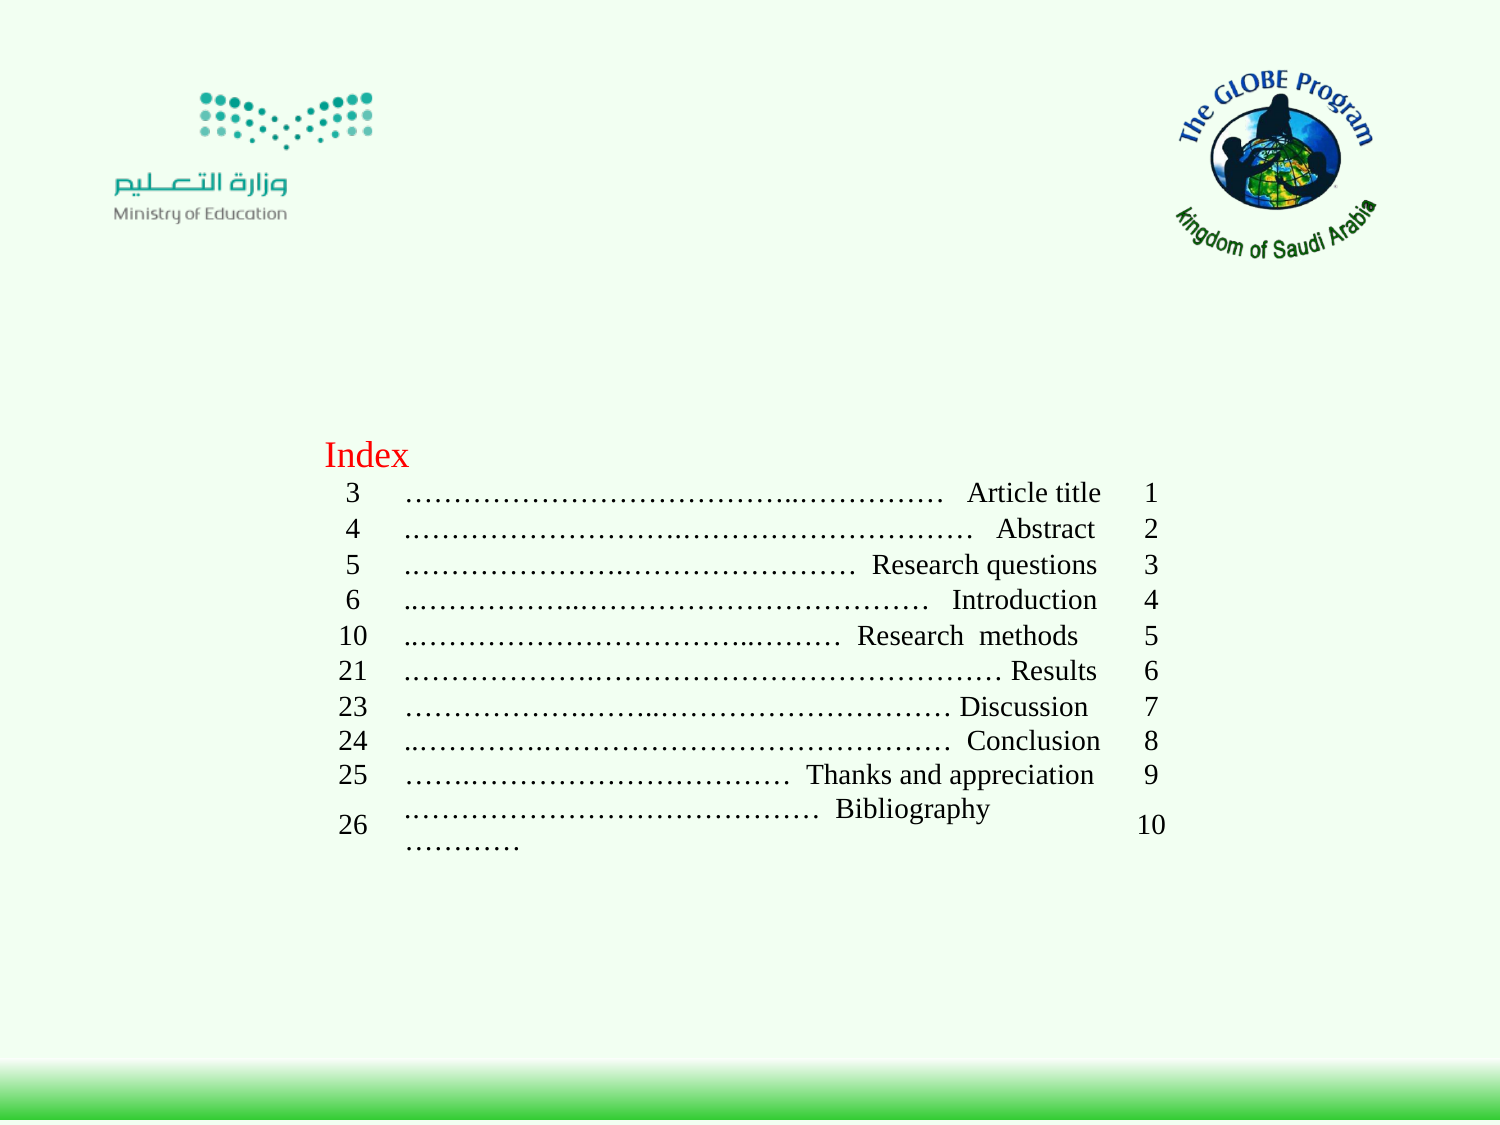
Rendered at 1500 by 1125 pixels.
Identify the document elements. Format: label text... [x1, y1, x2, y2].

table_cell 3 [313, 475, 393, 511]
table_cell 4 [313, 511, 393, 546]
table_cell Discussion …………………………..…….……………… [393, 689, 1116, 724]
table_cell 2 [1116, 511, 1187, 546]
table_cell 25 [313, 757, 393, 792]
table_cell Bibliography …………………………………….………… [393, 792, 1116, 857]
picture [1163, 54, 1390, 279]
table_cell 7 [1116, 689, 1187, 724]
table_cell 24 [313, 724, 393, 757]
table_cell Introduction ………………………………..…………….. [393, 582, 1116, 618]
table_cell 21 [313, 653, 393, 689]
table_cell 4 [1116, 582, 1187, 618]
table_cell 1 [1116, 475, 1187, 511]
table_cell 26 [313, 792, 393, 857]
table_cell 5 [1116, 618, 1187, 653]
table_cell 10 [313, 618, 393, 653]
table_cell 23 [313, 689, 393, 724]
table_cell 8 [1116, 724, 1187, 757]
table_cell 9 [1116, 757, 1187, 792]
table_cell 5 [313, 546, 393, 582]
table_header Index [313, 434, 1187, 475]
table_cell Results …………………………………….………………. [393, 653, 1116, 689]
table_cell 10 [1116, 792, 1187, 857]
table_cell Article title ……………..………………………………… [393, 475, 1116, 511]
table_cell 3 [1116, 546, 1187, 582]
table_cell Research methods ………..…………………………….. [393, 618, 1116, 653]
table_cell Thanks and appreciation …………………………….…… [393, 757, 1116, 792]
picture [111, 90, 375, 227]
table_cell 6 [313, 582, 393, 618]
text_box [0, 1058, 1500, 1120]
table_cell Conclusion …………………………………….………….. [393, 724, 1116, 757]
table_cell Research questions …………………….…………………. [393, 546, 1116, 582]
table_cell Abstract ………………………….………………………. [393, 511, 1116, 546]
table_cell 6 [1116, 653, 1187, 689]
